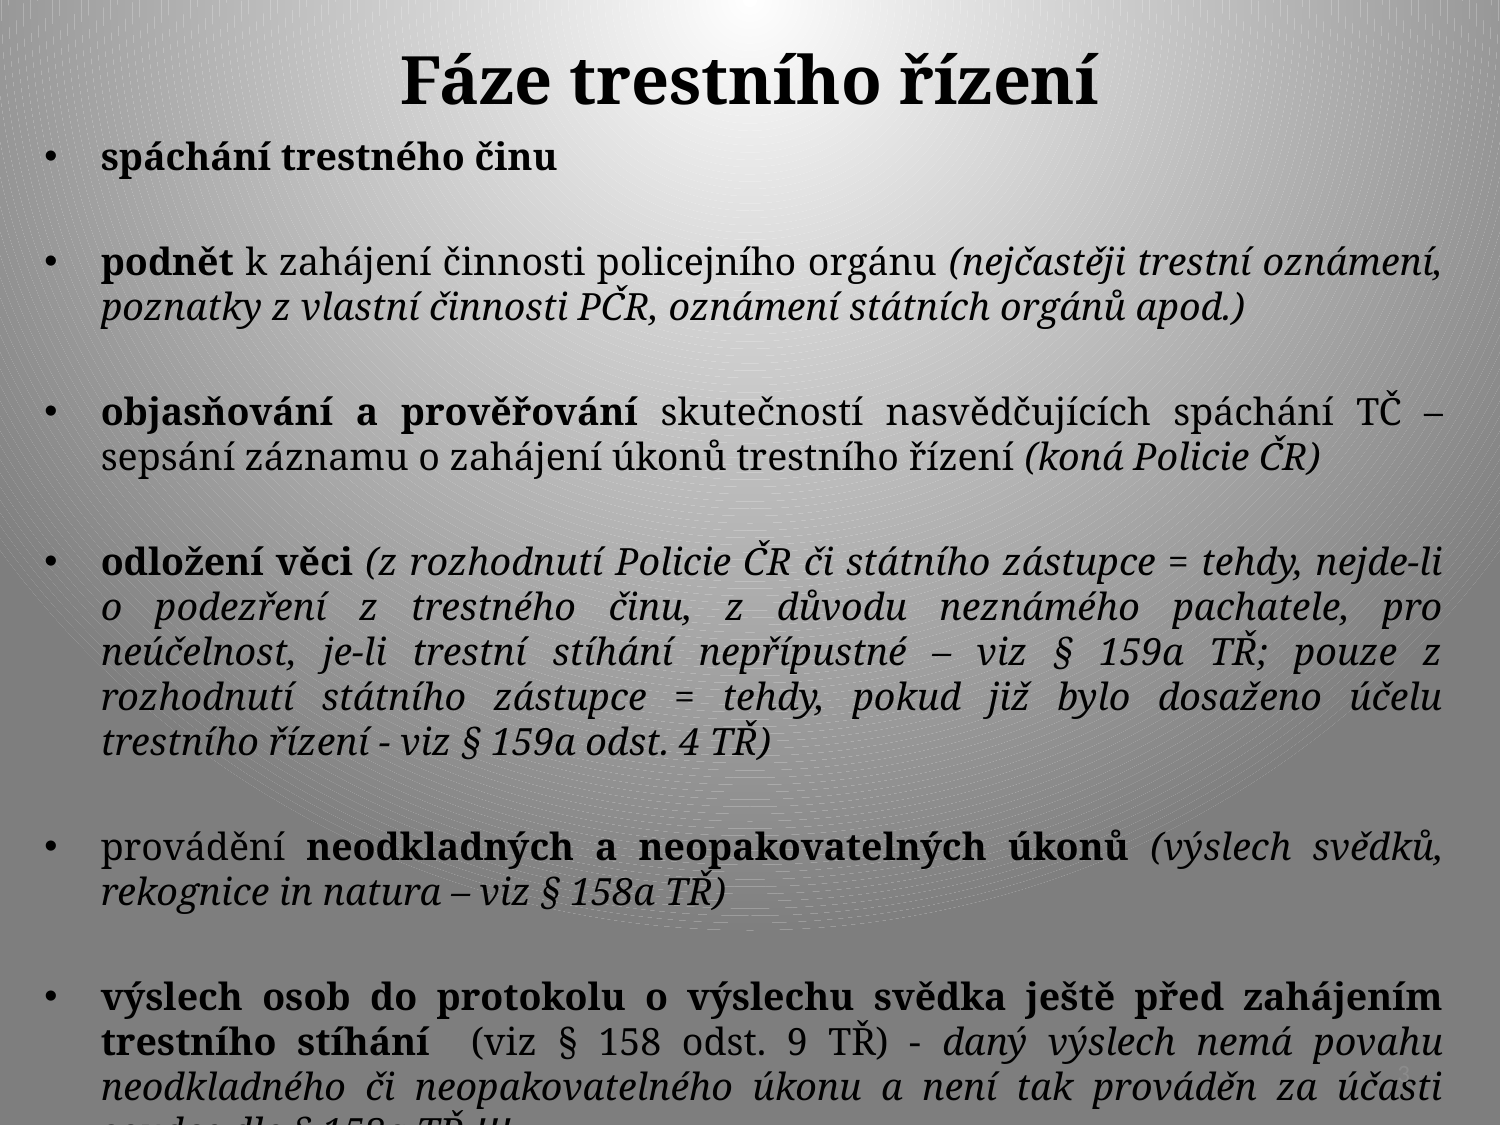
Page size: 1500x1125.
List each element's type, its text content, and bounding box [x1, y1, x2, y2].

slide_number 3 [1074, 1042, 1425, 1103]
list spáchání trestného činu podnět k zahájení činnosti policejního orgánu (nejčastěji trestní oznámení, poznatky z vlastní činnosti PČR, oznámení státních orgánů apod.) objasňování a prověřování skutečností nasvědčujících spáchání TČ – sepsání záznamu o zahájení úkonů trestního řízení (koná Policie ČR) odložení věci (z rozhodnutí Policie ČR či státního zástupce = tehdy, nejde-li o podezření z trestného činu, z důvodu neznámého pachatele, pro neúčelnost, je-li trestní stíhání nepřípustné – viz § 159a TŘ; pouze z rozhodnutí státního zástupce = tehdy, pokud již bylo dosaženo účelu trestního řízení - viz § 159a odst. 4 TŘ) provádění neodkladných a neopakovatelných úkonů (výslech svědků, rekognice in natura – viz § 158a TŘ) výslech osob do protokolu o výslechu svědka ještě před zahájením trestního stíhání (viz § 158 odst. 9 TŘ) - daný výslech nemá povahu neodkladného či neopakovatelného úkonu a není tak prováděn za účasti soudce dle § 158a TŘ !!! [29, 125, 1459, 1103]
title Fáze trestního řízení [74, 18, 1426, 125]
